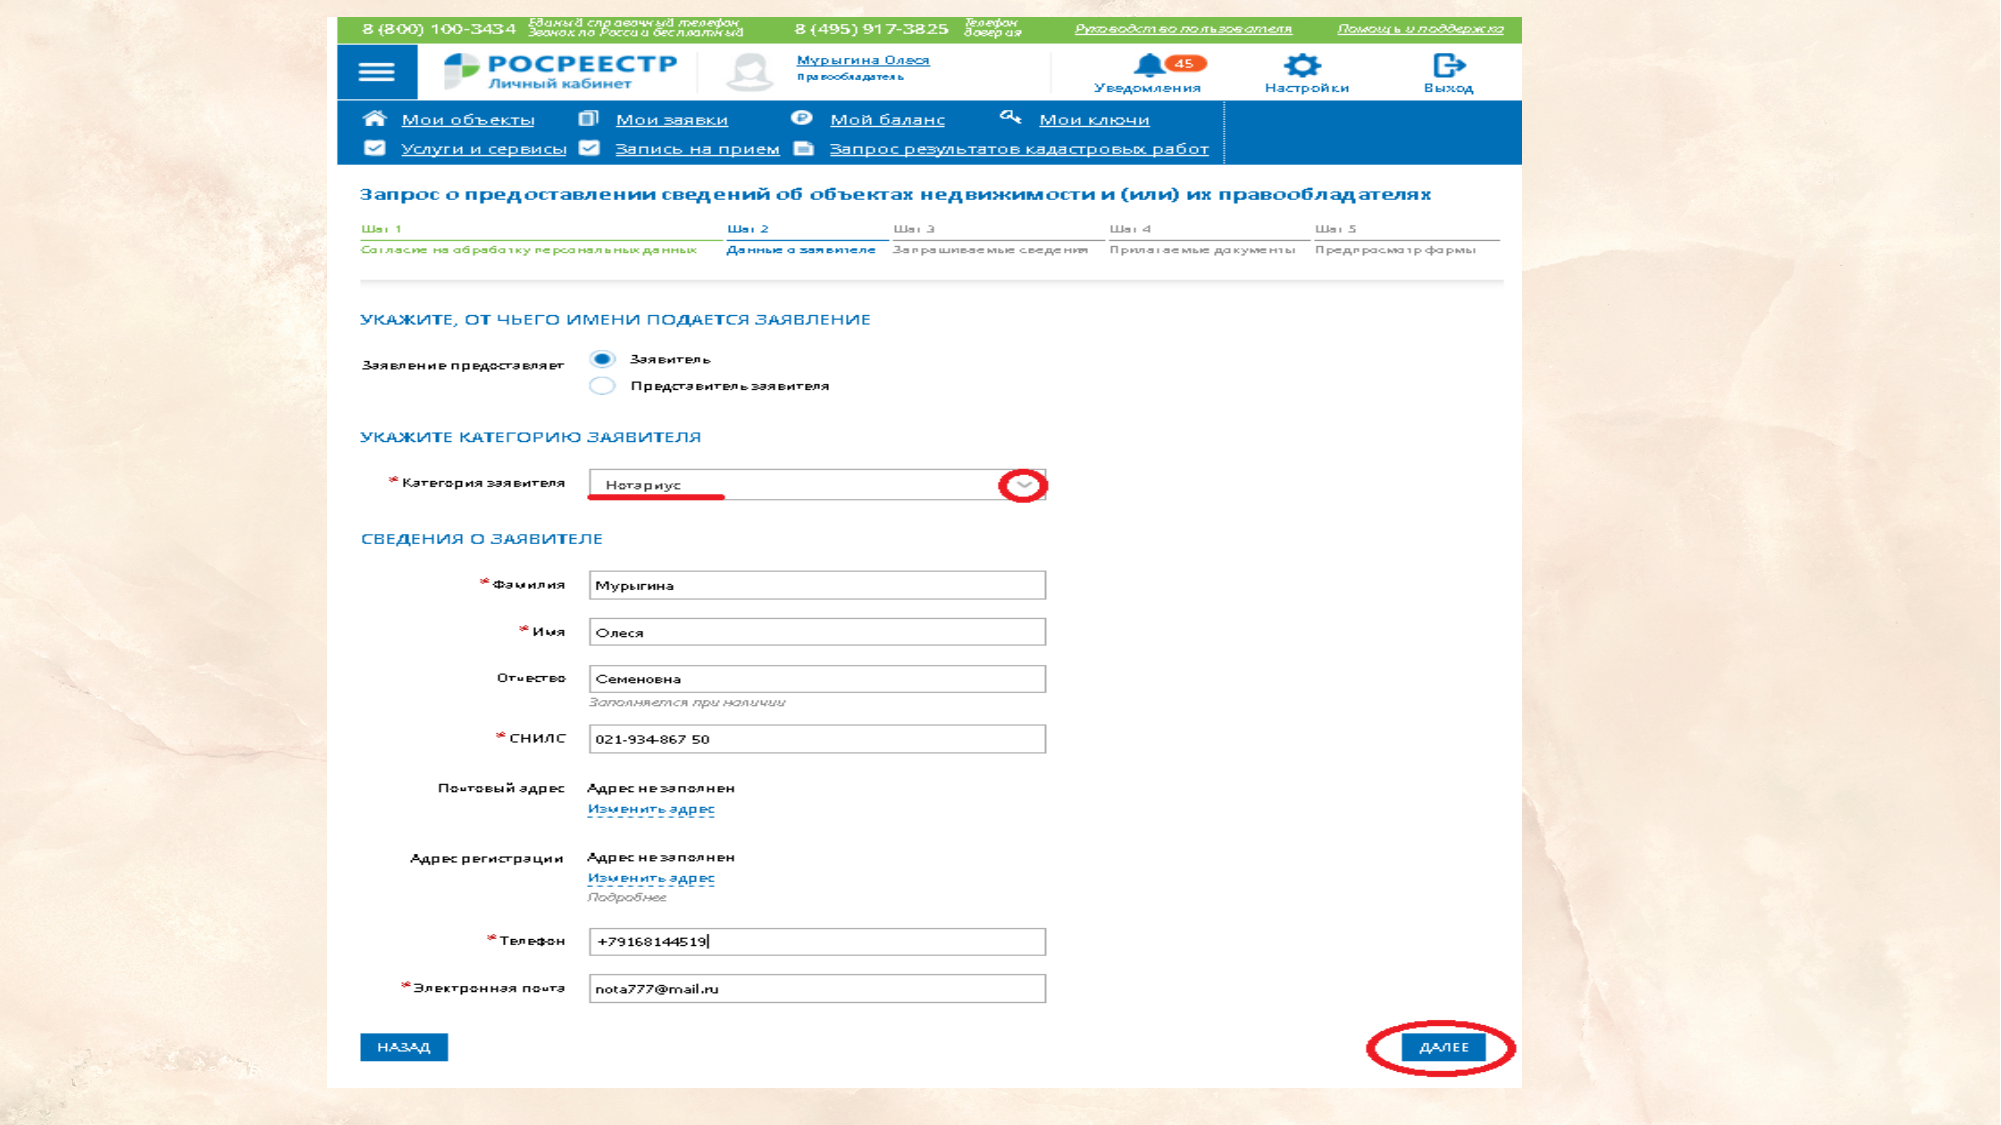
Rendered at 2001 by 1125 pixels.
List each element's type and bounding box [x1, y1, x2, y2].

list [327, 17, 1522, 1088]
